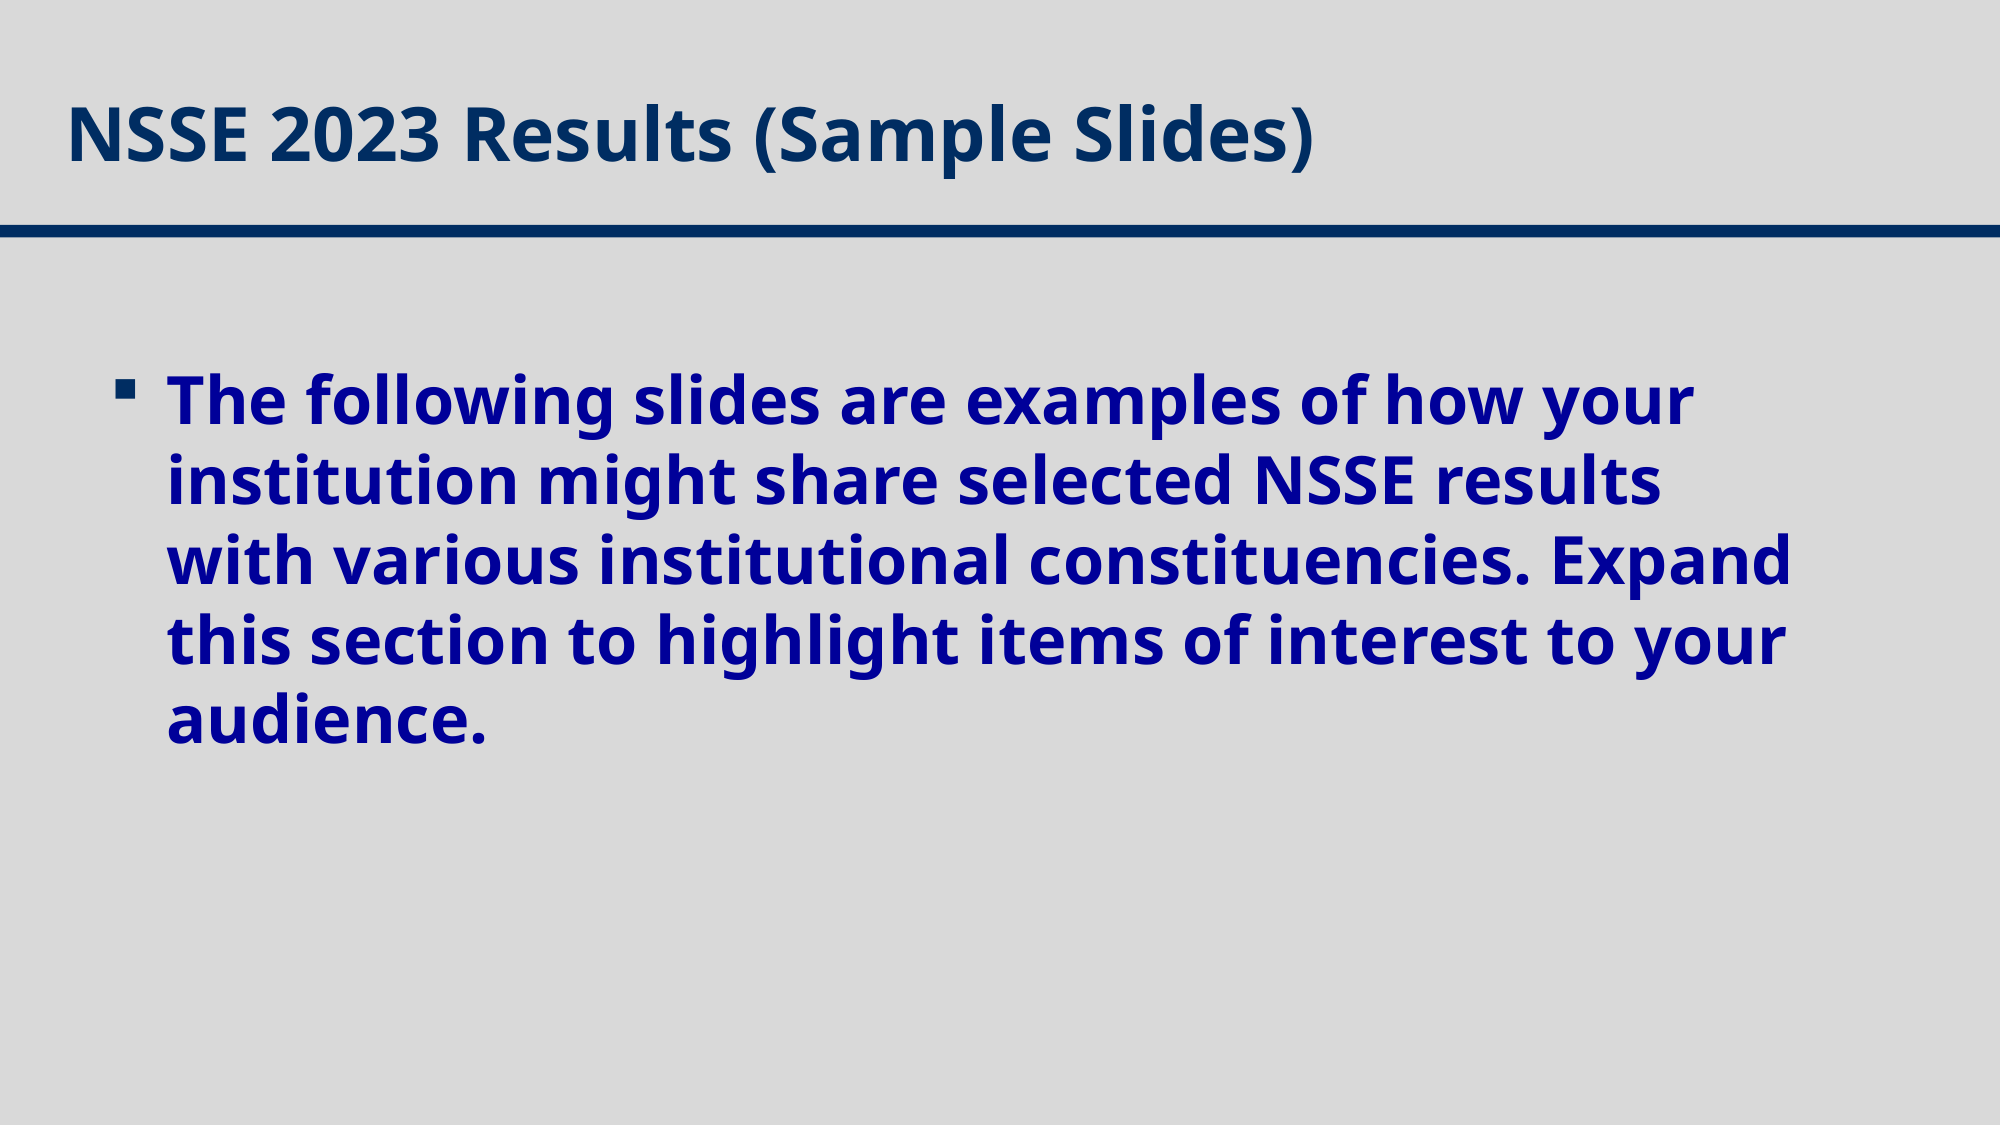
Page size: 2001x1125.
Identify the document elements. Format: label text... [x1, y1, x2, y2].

title NSSE 2023 Results (Sample Slides) [50, 37, 1934, 225]
list The following slides are examples of how your institution might share selected NSSE results with various institutional constituencies. Expand this section to highlight items of interest to your audience. [95, 350, 1838, 613]
